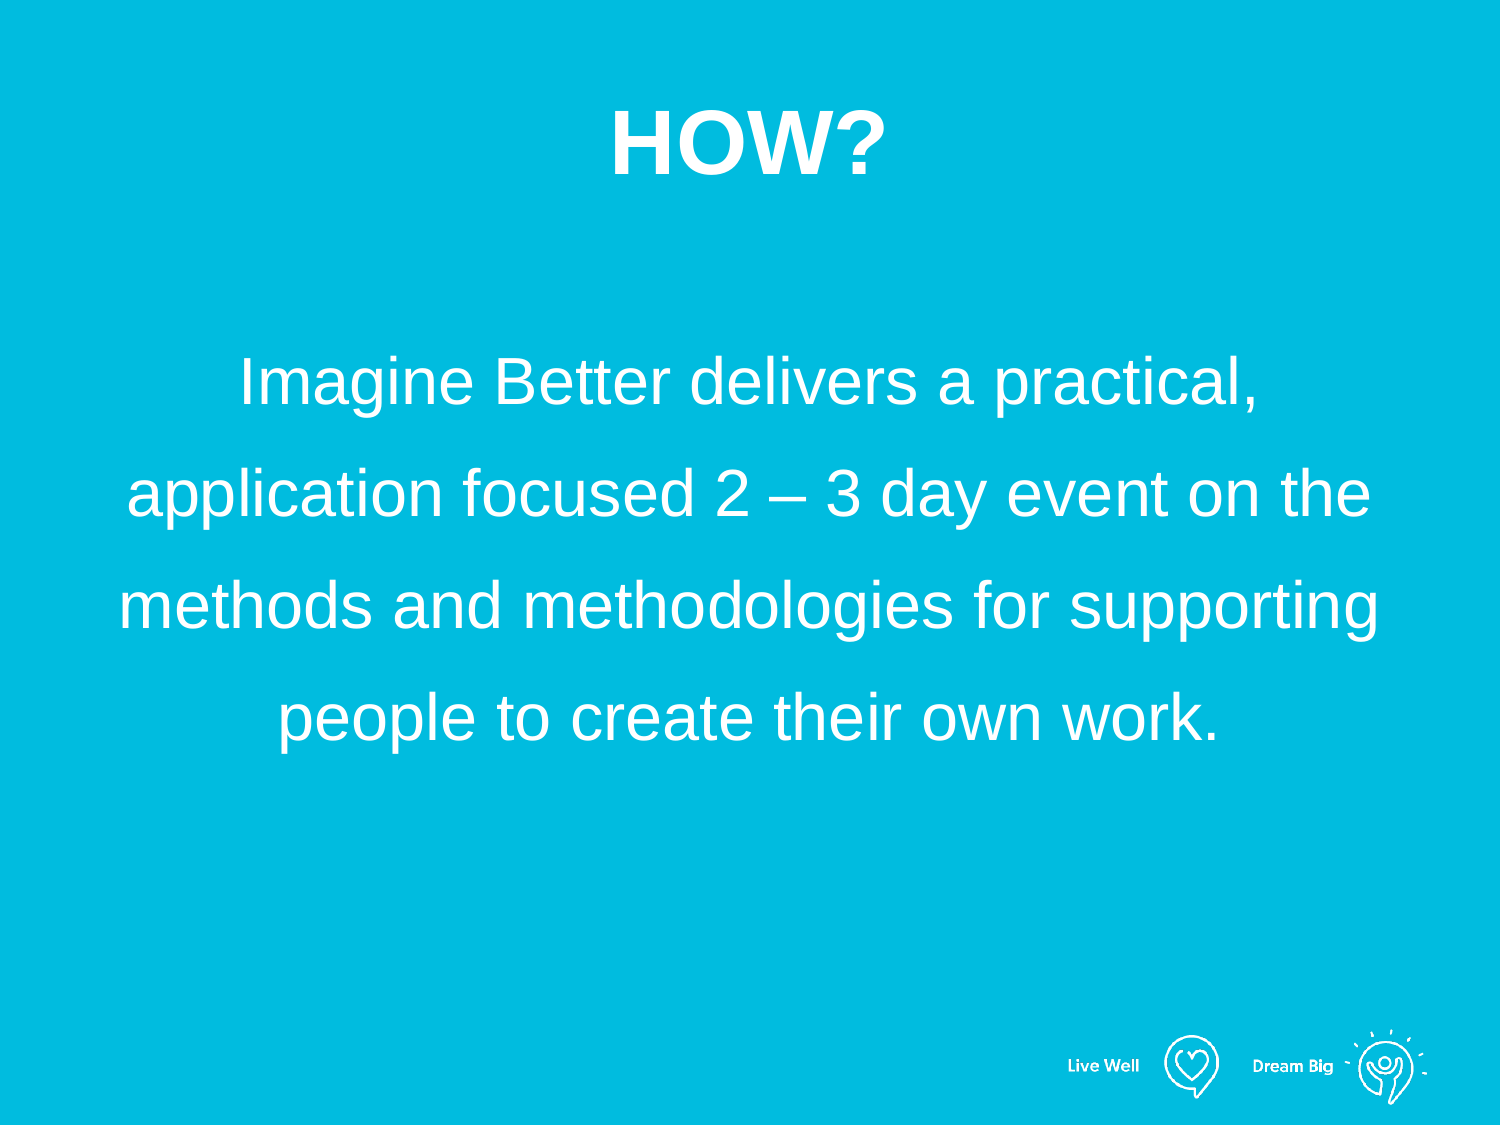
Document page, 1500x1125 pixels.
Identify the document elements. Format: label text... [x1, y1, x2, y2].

list Imagine Better delivers a practical, application focused 2 – 3 day event on the methods and methodologies for supporting people to create their own work. [75, 235, 1425, 1005]
picture [1052, 1017, 1454, 1120]
title HOW? [75, 45, 1425, 231]
